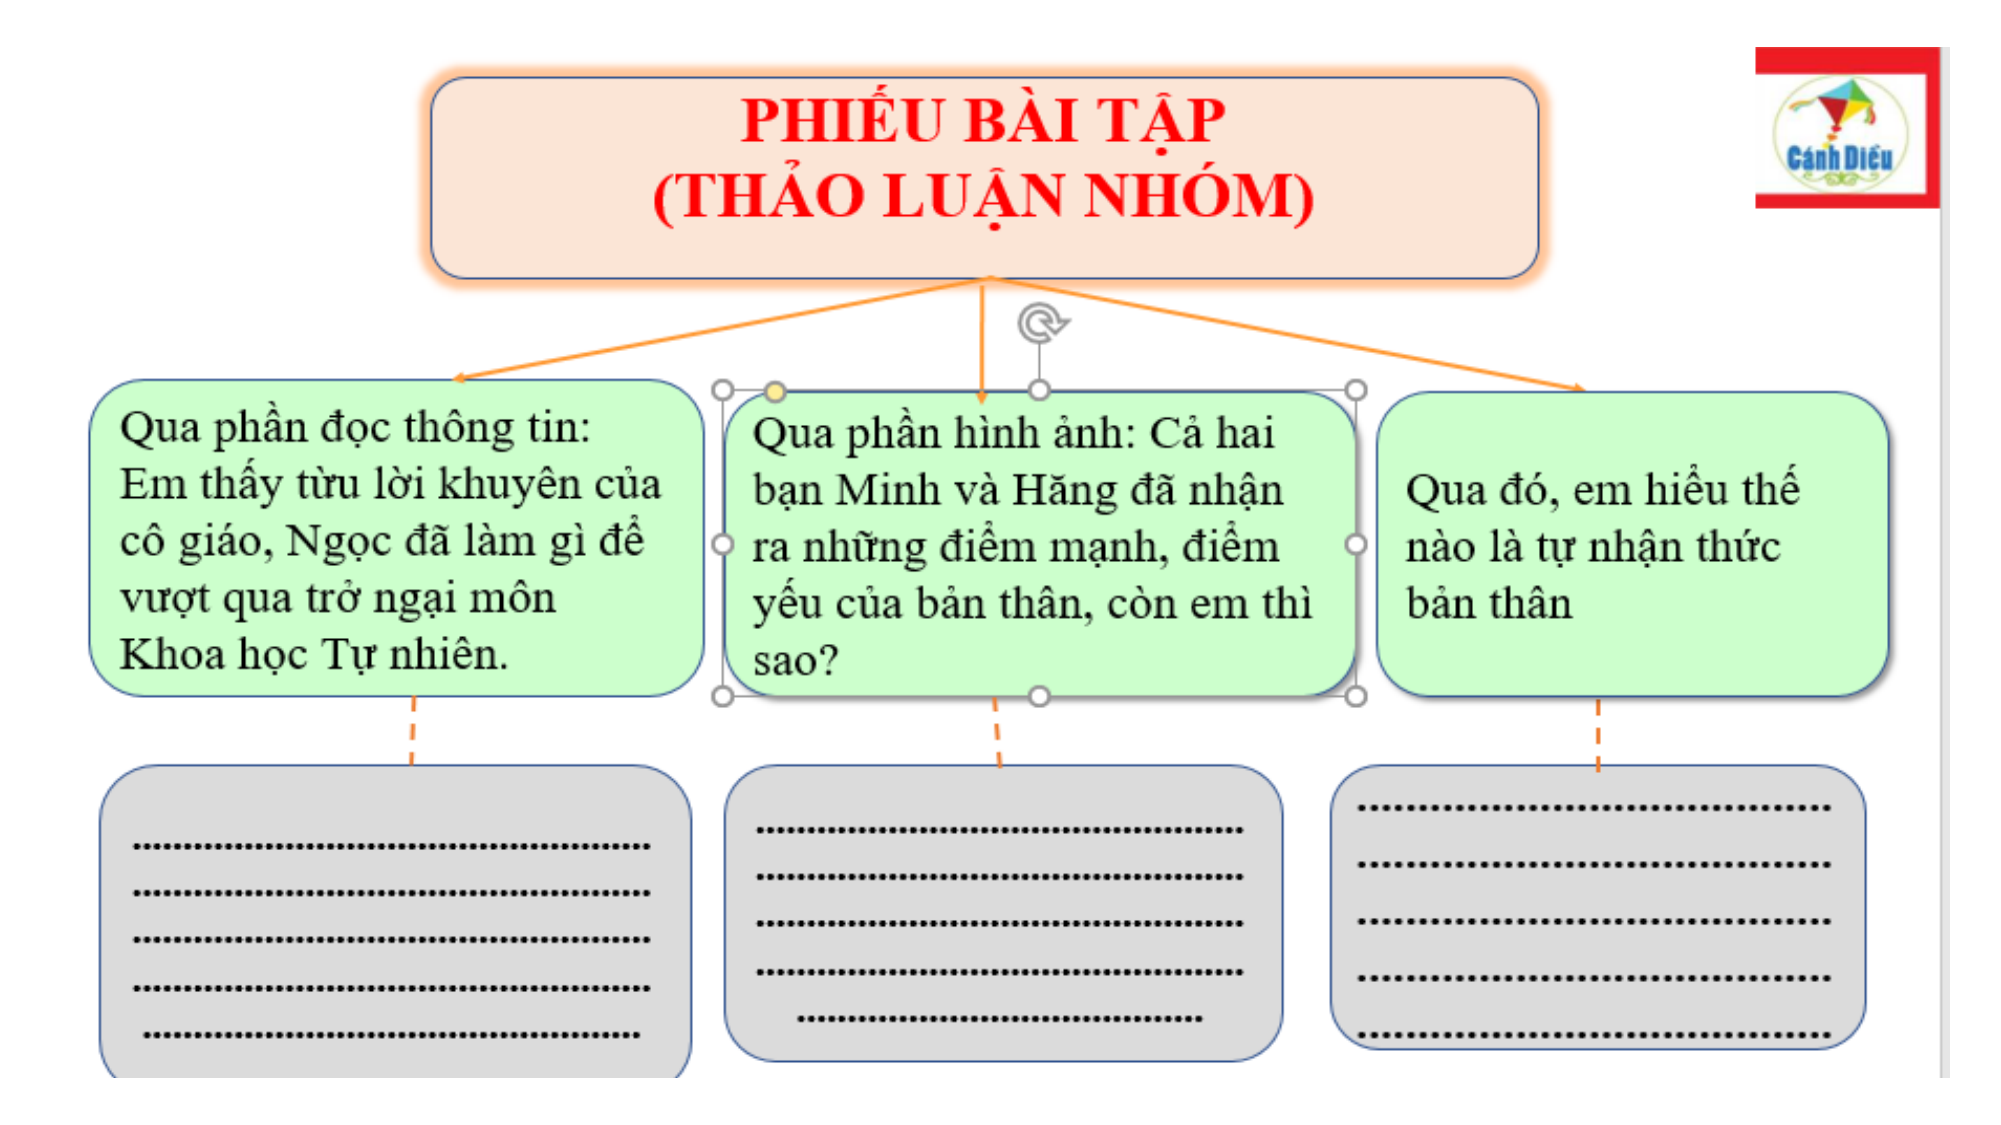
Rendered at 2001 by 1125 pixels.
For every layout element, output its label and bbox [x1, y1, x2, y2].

picture [0, 47, 1950, 1078]
